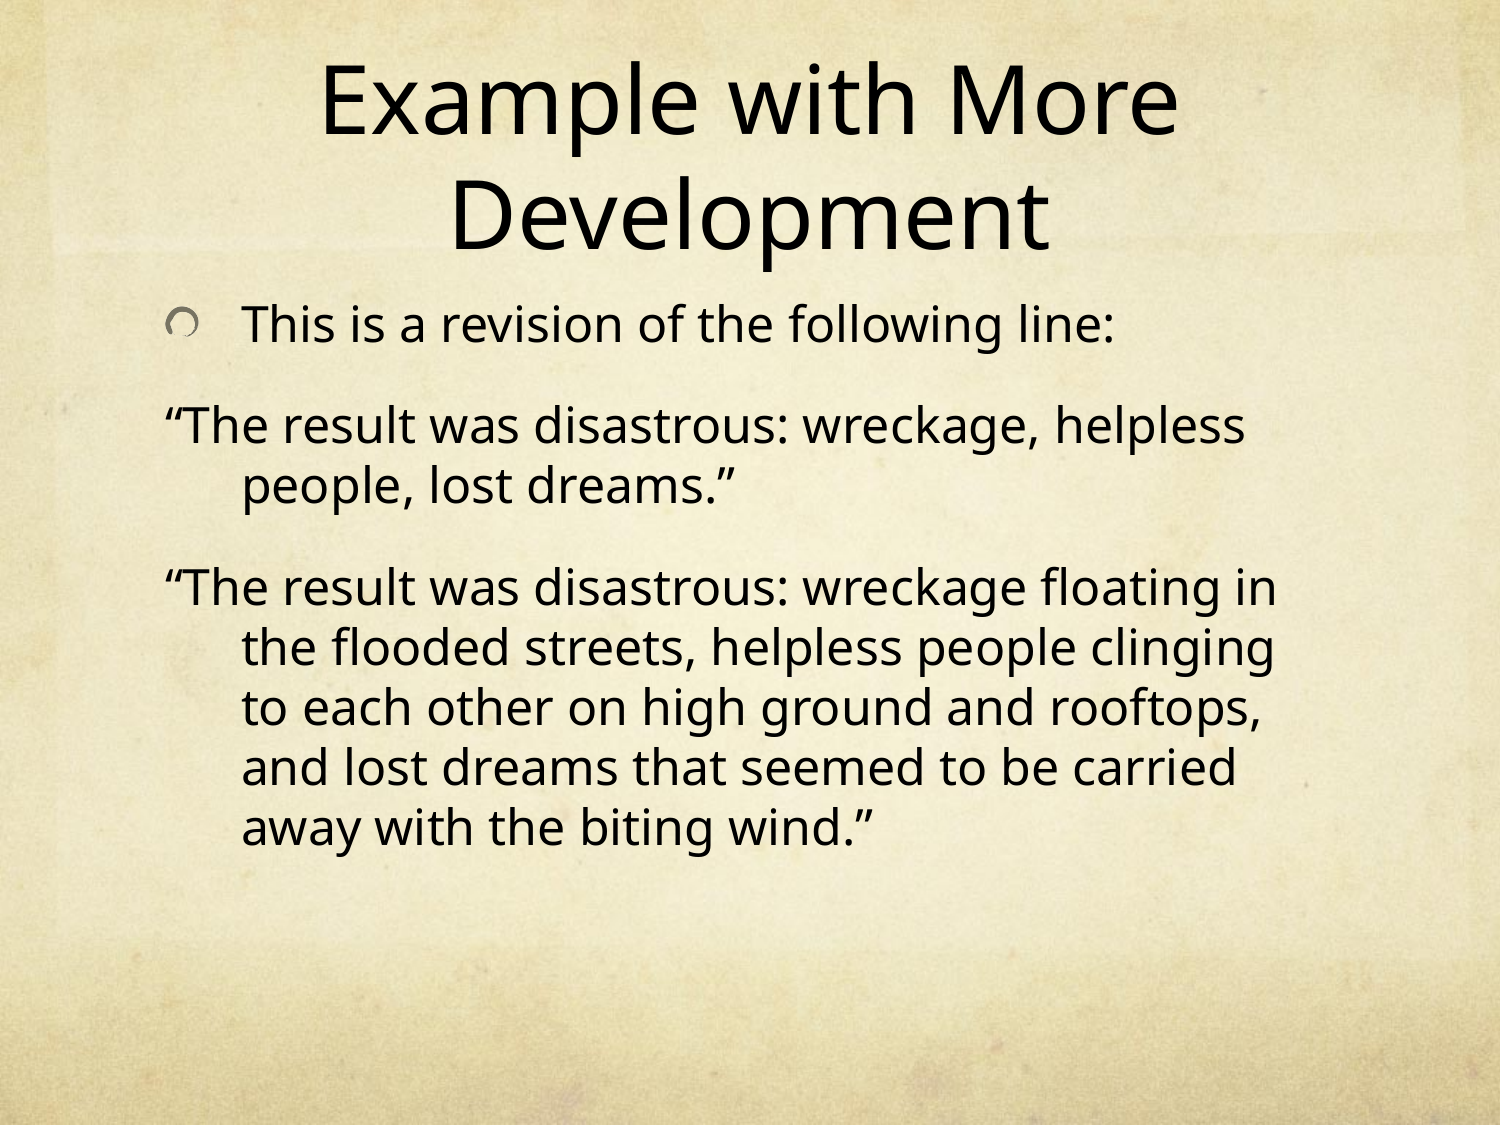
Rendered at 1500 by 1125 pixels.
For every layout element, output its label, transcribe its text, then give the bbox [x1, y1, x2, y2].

picture [0, 0, 1500, 1125]
title Example with More Development [150, 82, 1350, 225]
list This is a revision of the following line: “The result was disastrous: wreckage, helpless people, lost dreams.” “The result was disastrous: wreckage floating in the flooded streets, helpless people clinging to each other on high ground and rooftops, and lost dreams that seemed to be carried away with the biting wind.” [150, 284, 1350, 950]
